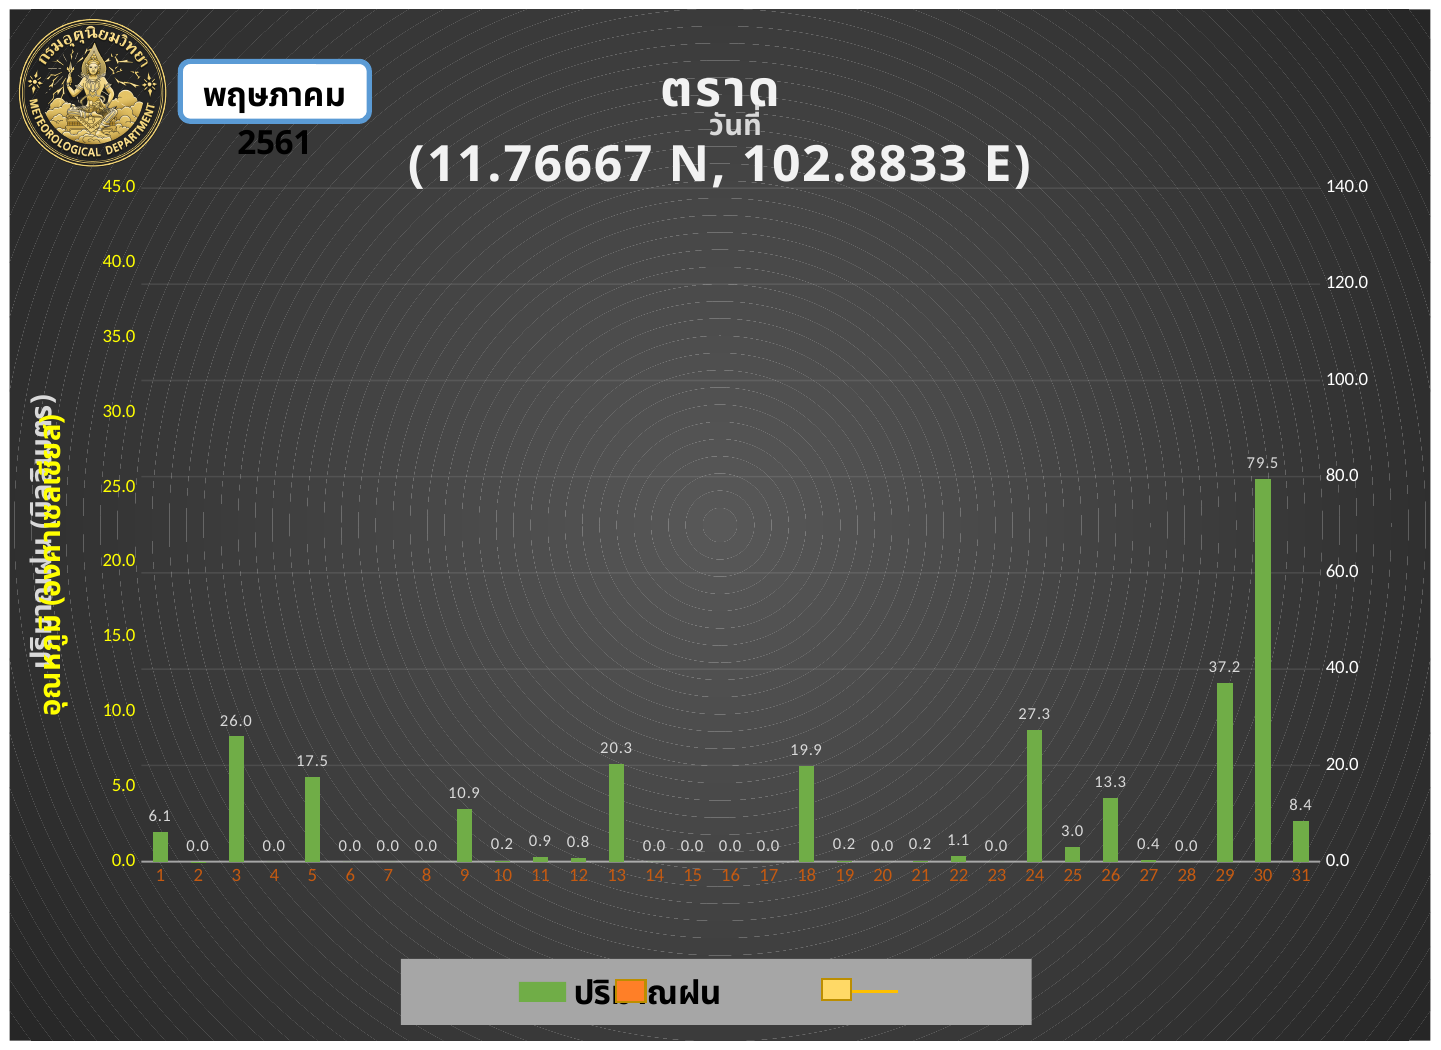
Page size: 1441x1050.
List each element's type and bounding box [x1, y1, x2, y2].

chart [9, 9, 1431, 1041]
